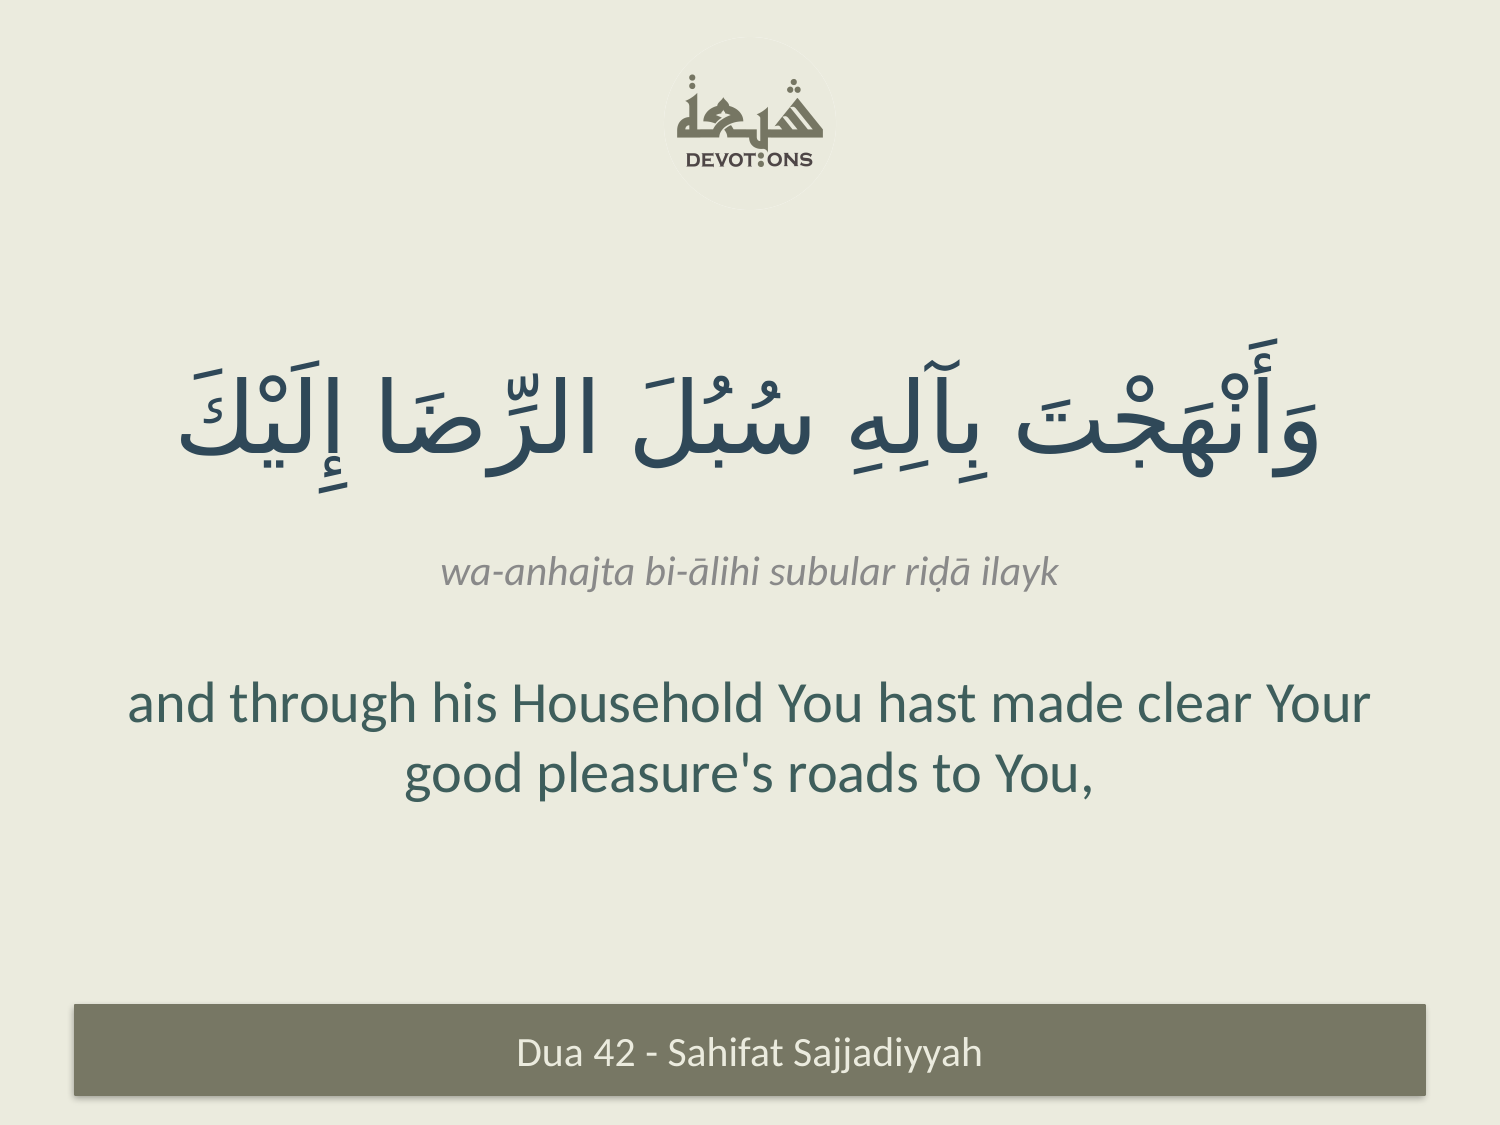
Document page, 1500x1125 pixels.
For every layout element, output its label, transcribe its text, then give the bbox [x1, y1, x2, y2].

text_box وَأَنْهَجْتَ بِآلِهِ سُبُلَ الرِّضَا إِلَيْكَ wa-anhajta bi-ālihi subular riḍā ilayk and through his Household You hast made clear Your good pleasure's roads to You, [74, 346, 1425, 811]
text_box [74, 1004, 1426, 1096]
picture [656, 29, 844, 218]
text_box Dua 42 - Sahifat Sajjadiyyah [501, 1017, 999, 1083]
